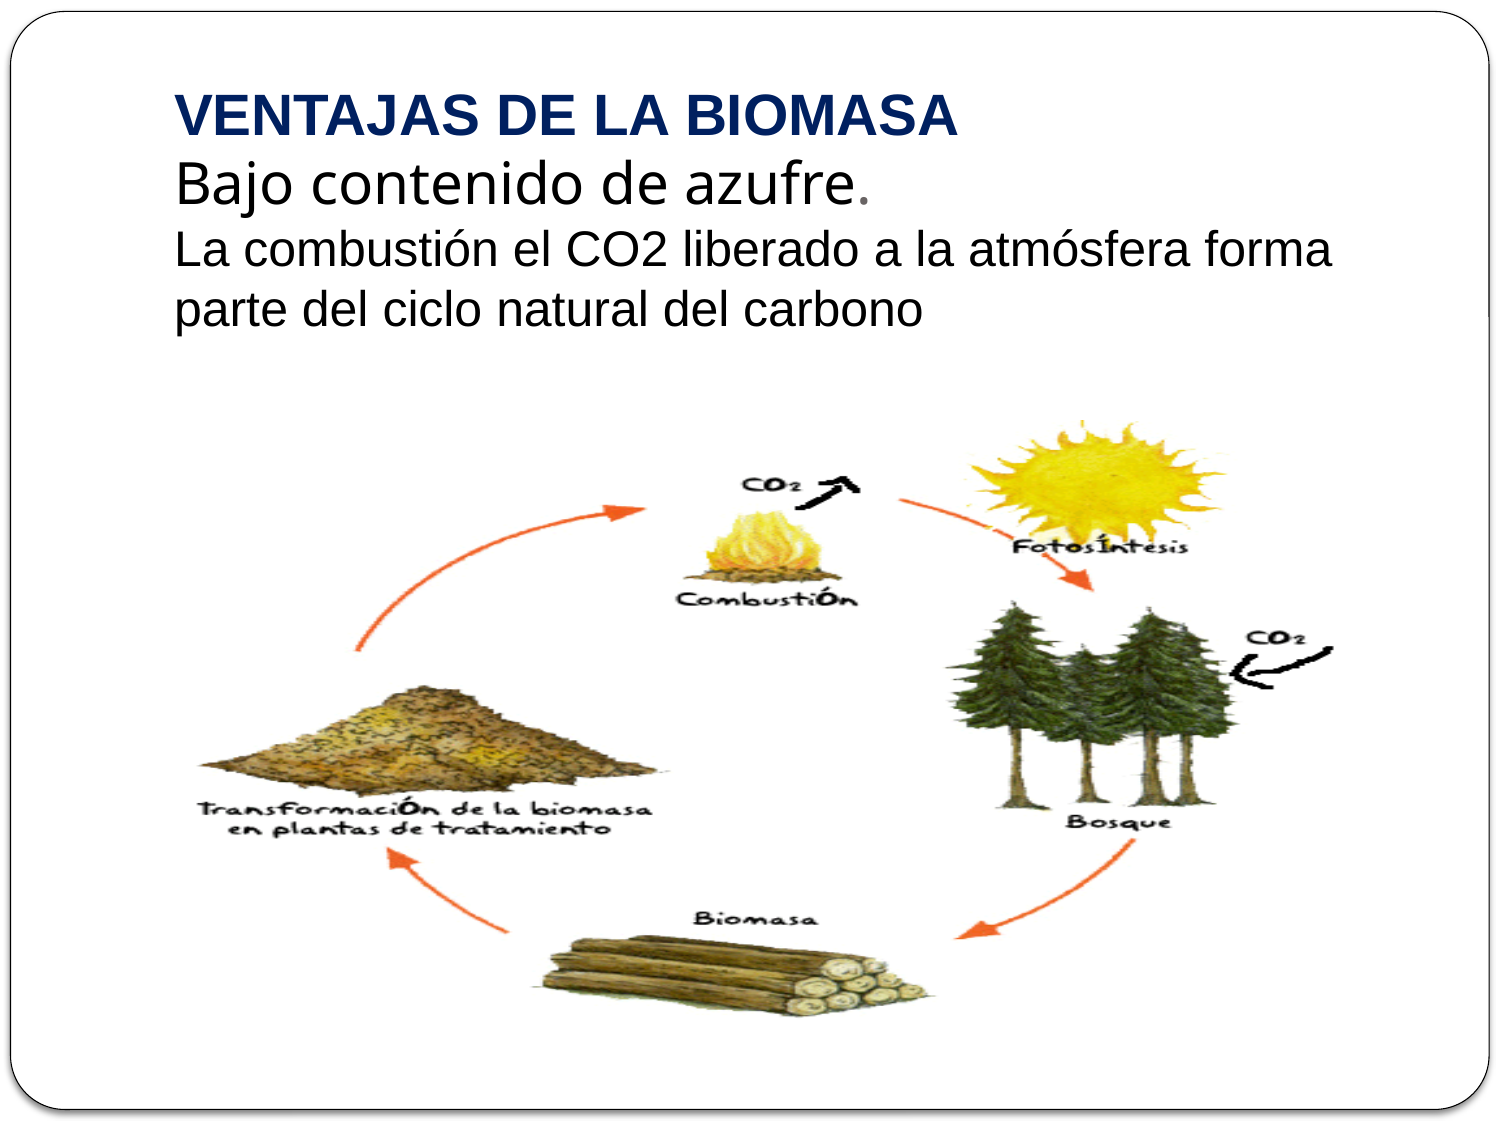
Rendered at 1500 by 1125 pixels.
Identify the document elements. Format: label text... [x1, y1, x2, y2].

picture [159, 420, 1373, 1024]
title VENTAJAS DE LA BIOMASA Bajo contenido de azufre. La combustión el CO2 liberado a la atmósfera forma parte del ciclo natural del carbono [159, 196, 1435, 492]
